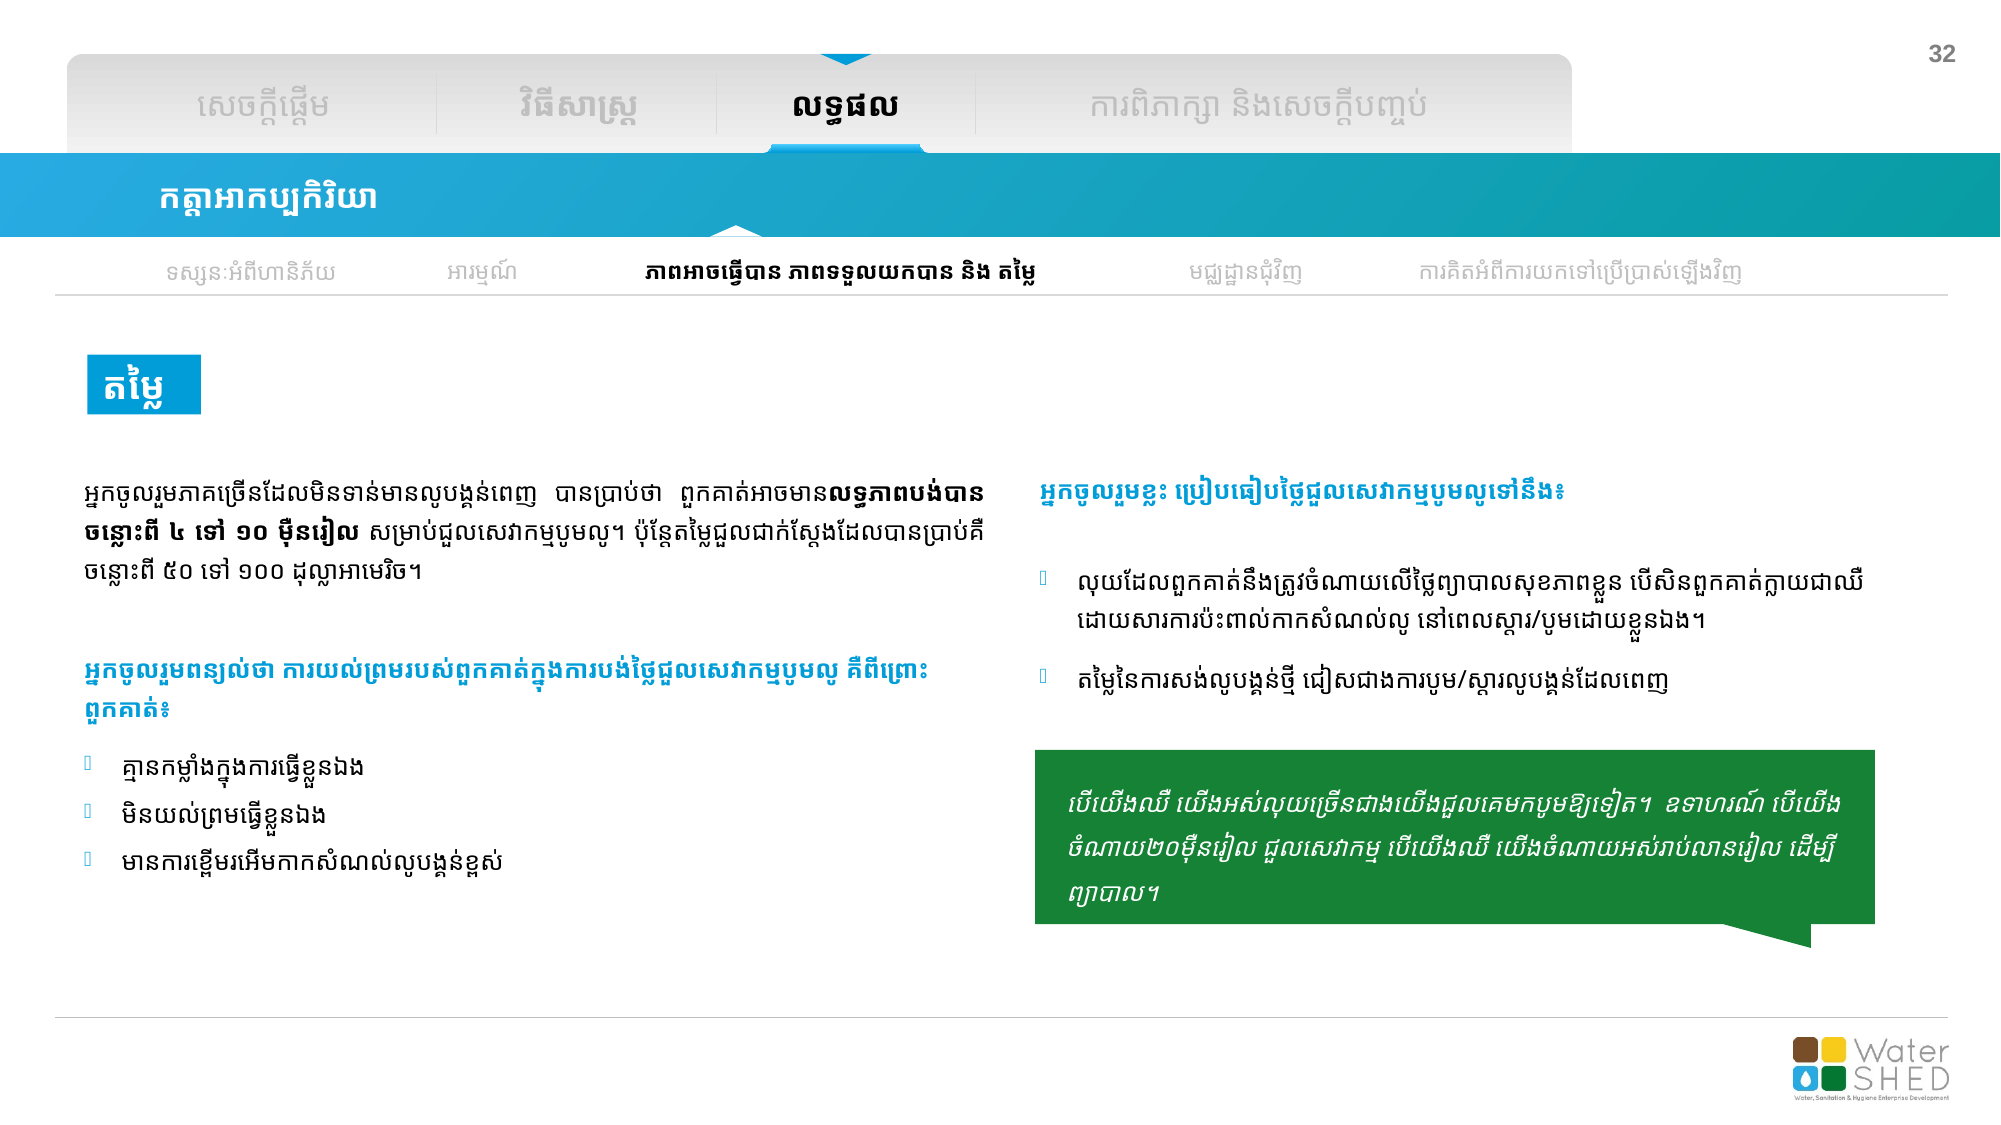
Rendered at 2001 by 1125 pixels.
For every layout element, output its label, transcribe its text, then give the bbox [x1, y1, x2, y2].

text_box [0, 152, 2000, 237]
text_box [763, 143, 929, 154]
text_box [65, 52, 1573, 152]
text_box បើយើងឈឺ យើងអស់លុយច្រើនជាងយើងជួលគេមកបូមឱ្យទៀត។ ឧទាហរណ៍ បើយើងចំណាយ២០ម៉ឺនរៀល ជួលសេវាកម្ម បើយើងឈឺ យើងចំណាយអស់រាប់លានរៀល ដើម្បីព្យាបាល។ [1051, 764, 1875, 915]
text_box វិធីសាស្រ្ត [505, 76, 654, 131]
text_box [709, 224, 763, 238]
text_box អ្នកចូលរួមពន្យល់ថា ការយល់ព្រមរបស់ពួកគាត់ក្នុងការបង់ថ្លៃជួលសេវាកម្មបូមលូ គឺពីព្រោះពួកគាត់៖ [69, 637, 976, 730]
text_box មជ្ឈដ្ឋានជុំវិញ [1174, 249, 1319, 292]
text_box ការពិភាក្សា និងសេចក្តីបញ្ចប់ [1074, 76, 1444, 131]
text_box អ្នកចូលរួមភាគច្រើនដែលមិនទាន់មានលូបង្គន់ពេញ បានប្រាប់ថា ពួកគាត់អាចមានលទ្ធភាពបង់បានចន្លោះពី ៤ ទៅ ១០ ម៉ឺនរៀល សម្រាប់ជួលសេវាកម្មបូមលូ។​ ប៉ុន្តែតម្លៃជួលជាក់ស្តែងដែលបានប្រាប់គឺចន្លោះពី ៥០ ទៅ​ ១០០​ ដុល្លាអាមេរិច។ [69, 460, 1000, 592]
text_box លទ្ធផល [776, 76, 916, 131]
text_box អារម្មណ៍ [432, 249, 533, 292]
text_box តម្លៃ [87, 354, 201, 415]
text_box [1034, 748, 1876, 950]
text_box សេចក្តីផ្តើម [182, 76, 346, 131]
picture [1793, 1037, 1949, 1101]
text_box ការគិតអំពីការយកទៅប្រើប្រាស់ឡើងវិញ [1403, 249, 1758, 292]
text_box លុយដែលពួកគាត់នឹងត្រូវចំណាយលើថ្លៃព្យាបាលសុខភាពខ្លួន បើសិនពួកគាត់ក្លាយជាឈឺ ដោយសារការប៉ះពាល់កាកសំណល់លូ នៅពេលស្តារ/បូមដោយខ្លួនឯង។ តម្លៃនៃការសង់លូបង្គន់ថ្មី ជៀសជាងការបូម/ស្តារលូបង្គន់ដែលពេញ [1024, 548, 1931, 702]
text_box [819, 52, 873, 67]
text_box អ្នកចូលរួមខ្លះ ប្រៀបធៀបថ្លៃជួលសេវាកម្មបូមលូទៅនឹង៖ [1024, 458, 1931, 512]
text_box ទស្សនៈអំពីហានិភ័យ [150, 250, 352, 293]
text_box ភាពអាចធ្វើបាន ភាពទទួលយកបាន និង​ តម្លៃ [630, 249, 1058, 292]
text_box គ្មានកម្លាំងក្នុងការធ្វើខ្លួនឯង មិនយល់ព្រមធ្វើខ្លួនឯង មានការខ្ពើមរអើមកាកសំណល់លូបង្គន់ខ្ពស់ [69, 746, 976, 884]
text_box កត្តាអាកប្បកិរិយា [143, 167, 394, 222]
